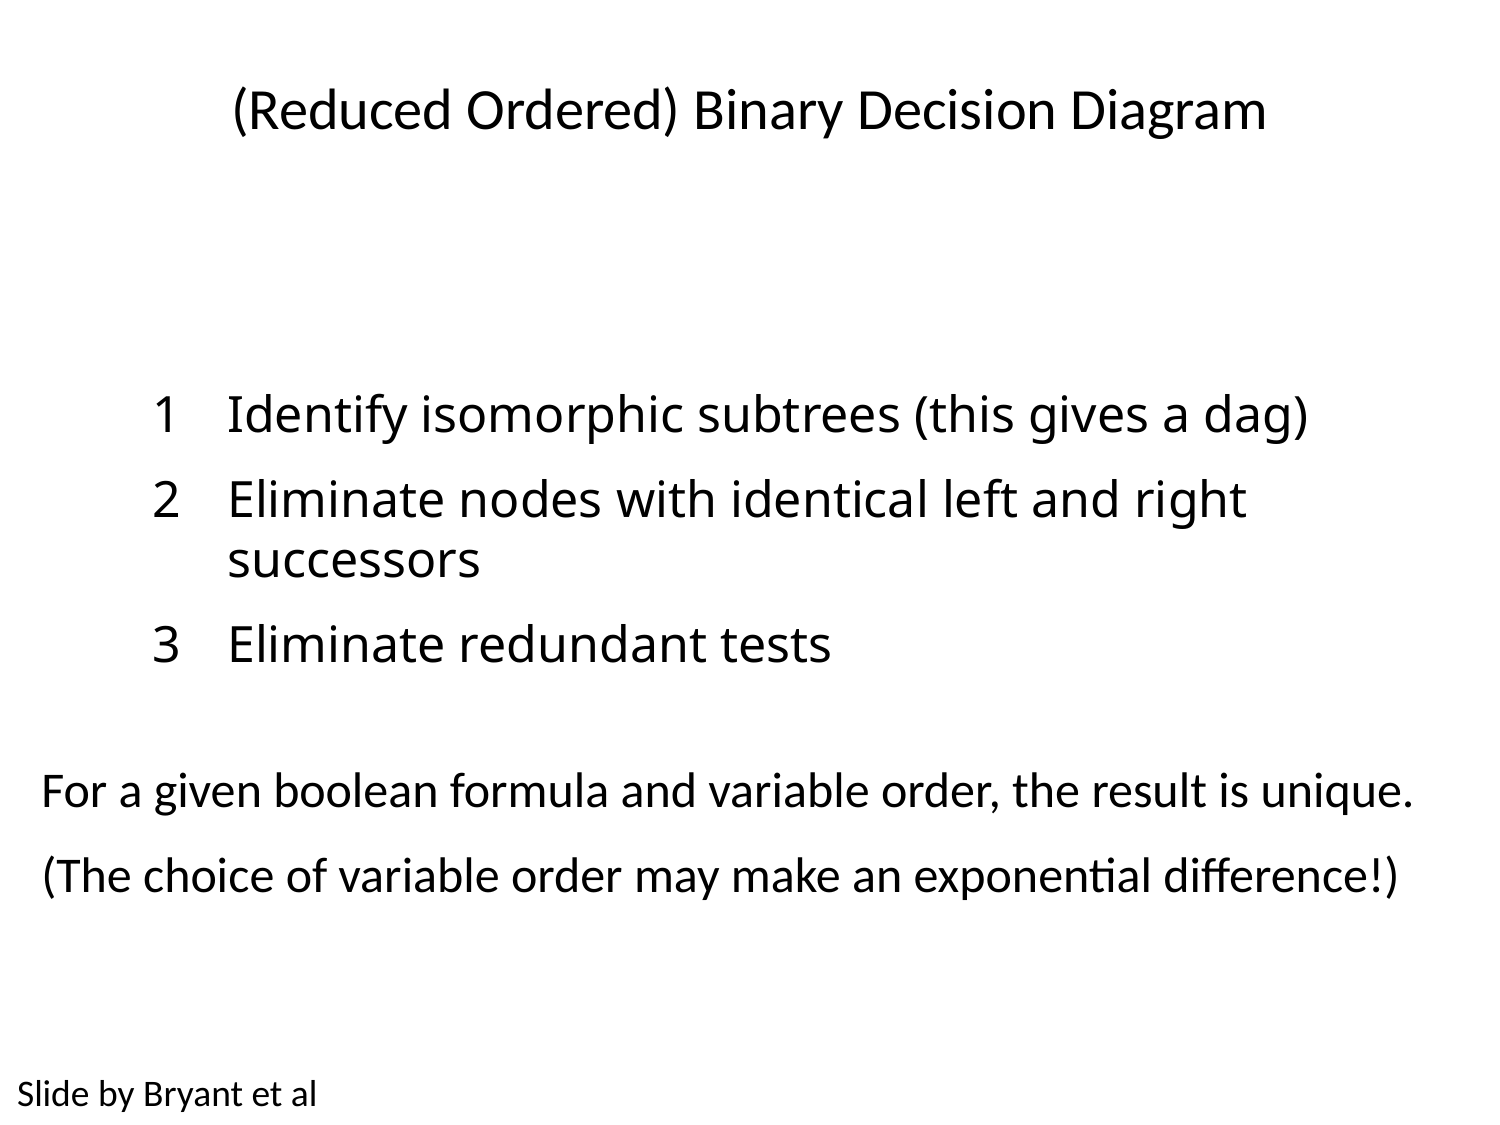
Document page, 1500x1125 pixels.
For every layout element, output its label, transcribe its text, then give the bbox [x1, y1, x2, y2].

text_box Slide by Bryant et al [2, 1061, 333, 1121]
text_box Identify isomorphic subtrees (this gives a dag) Eliminate nodes with identical left and right successors Eliminate redundant tests [137, 374, 1363, 680]
text_box (Reduced Ordered) Binary Decision Diagram [200, 63, 1300, 149]
text_box For a given boolean formula and variable order, the result is unique. (The choice of variable order may make an exponential difference!) [26, 750, 1479, 910]
